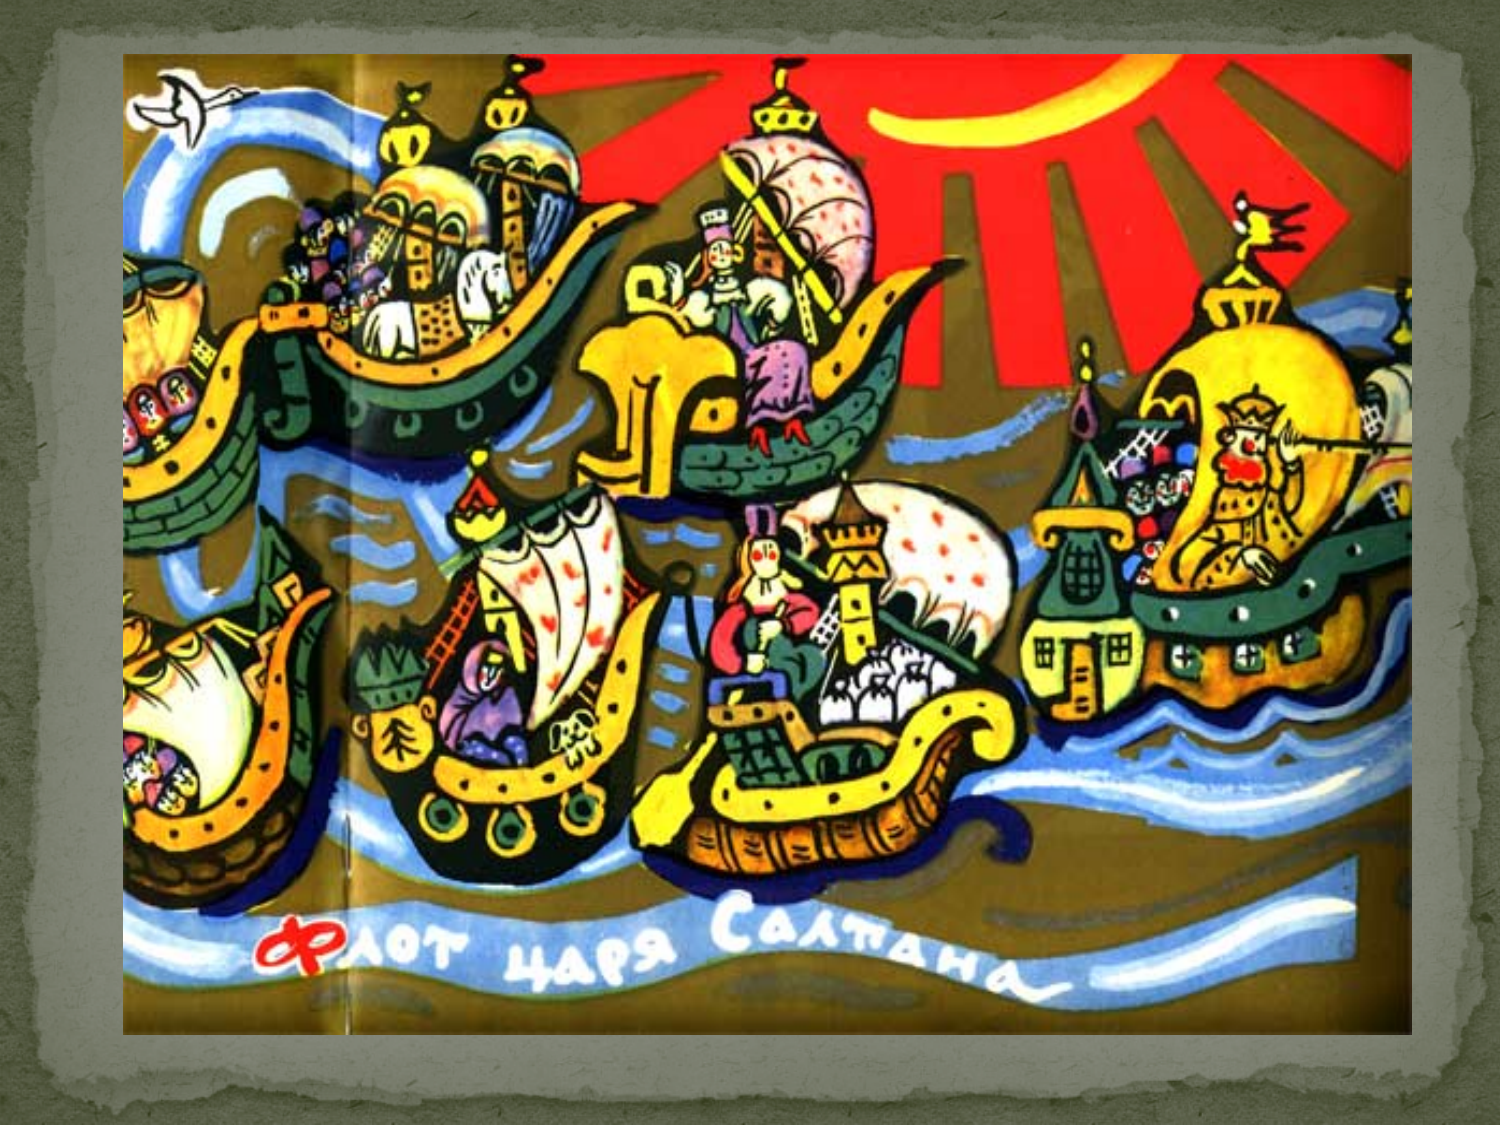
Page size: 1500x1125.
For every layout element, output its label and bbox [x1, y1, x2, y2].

picture [123, 54, 1412, 1035]
